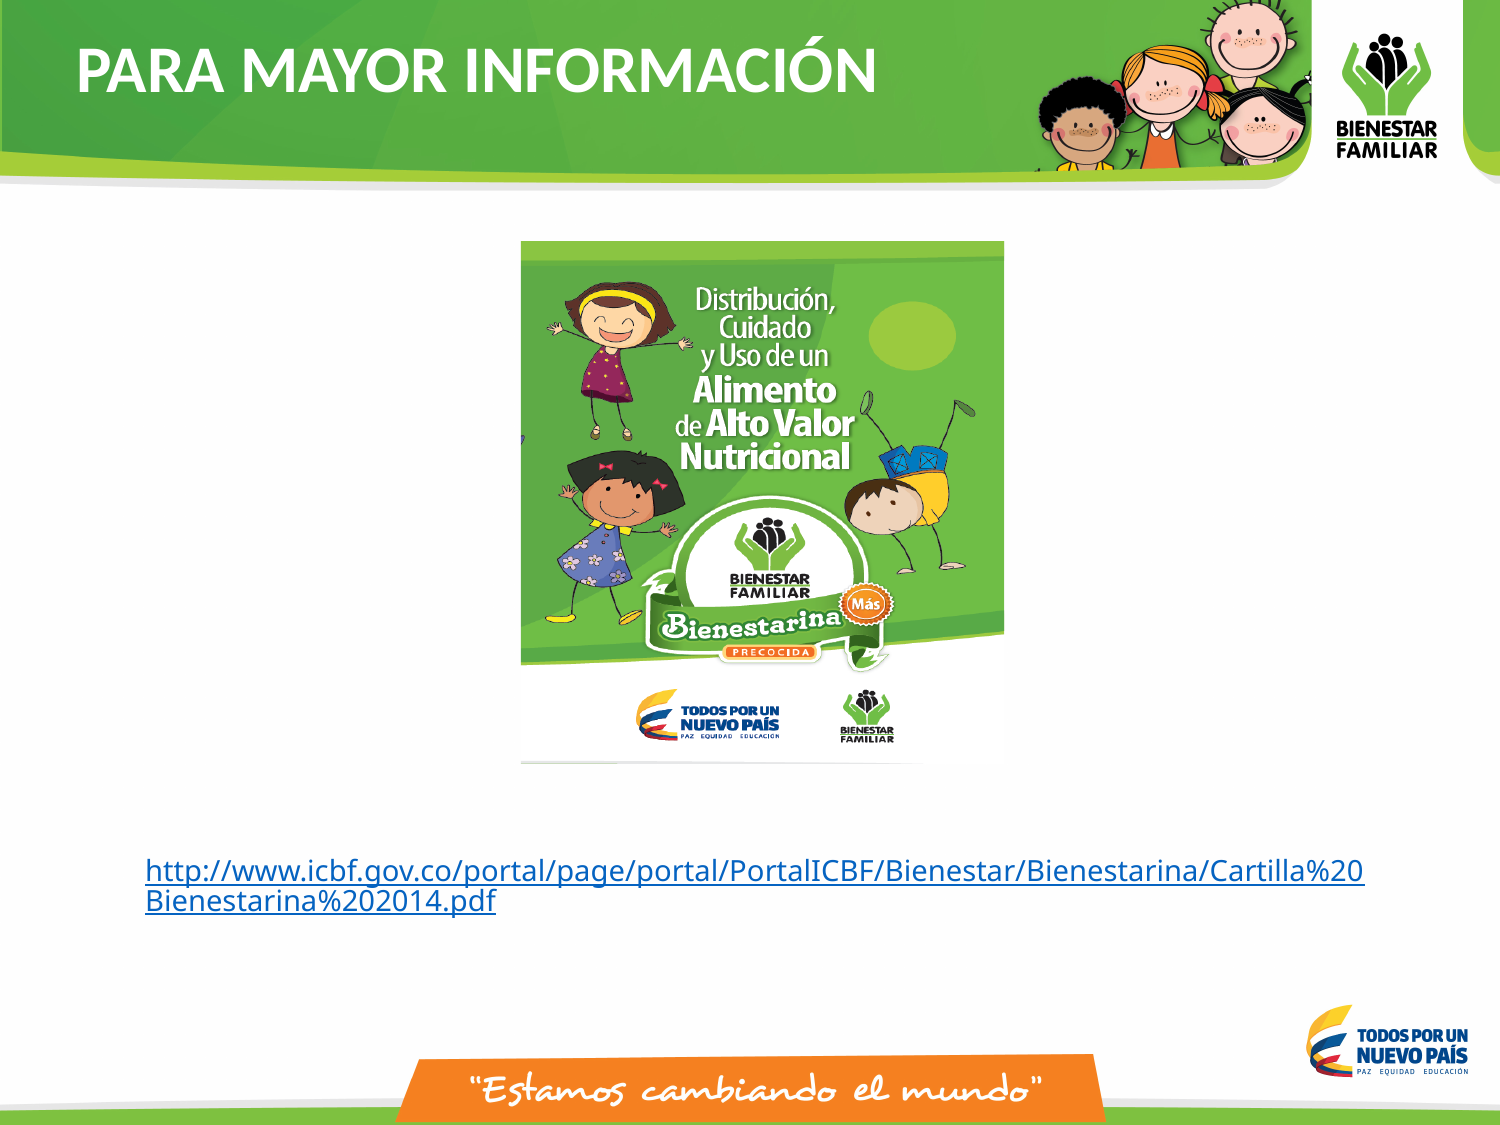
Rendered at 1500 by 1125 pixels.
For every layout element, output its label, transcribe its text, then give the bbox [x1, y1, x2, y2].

text_box http://www.icbf.gov.co/portal/page/portal/PortalICBF/Bienestar/Bienestarina/Cartilla%20Bienestarina%202014.pdf [130, 810, 1395, 935]
title PARA MAYOR INFORMACIÓN [61, 27, 1355, 231]
picture [0, 0, 1500, 1125]
